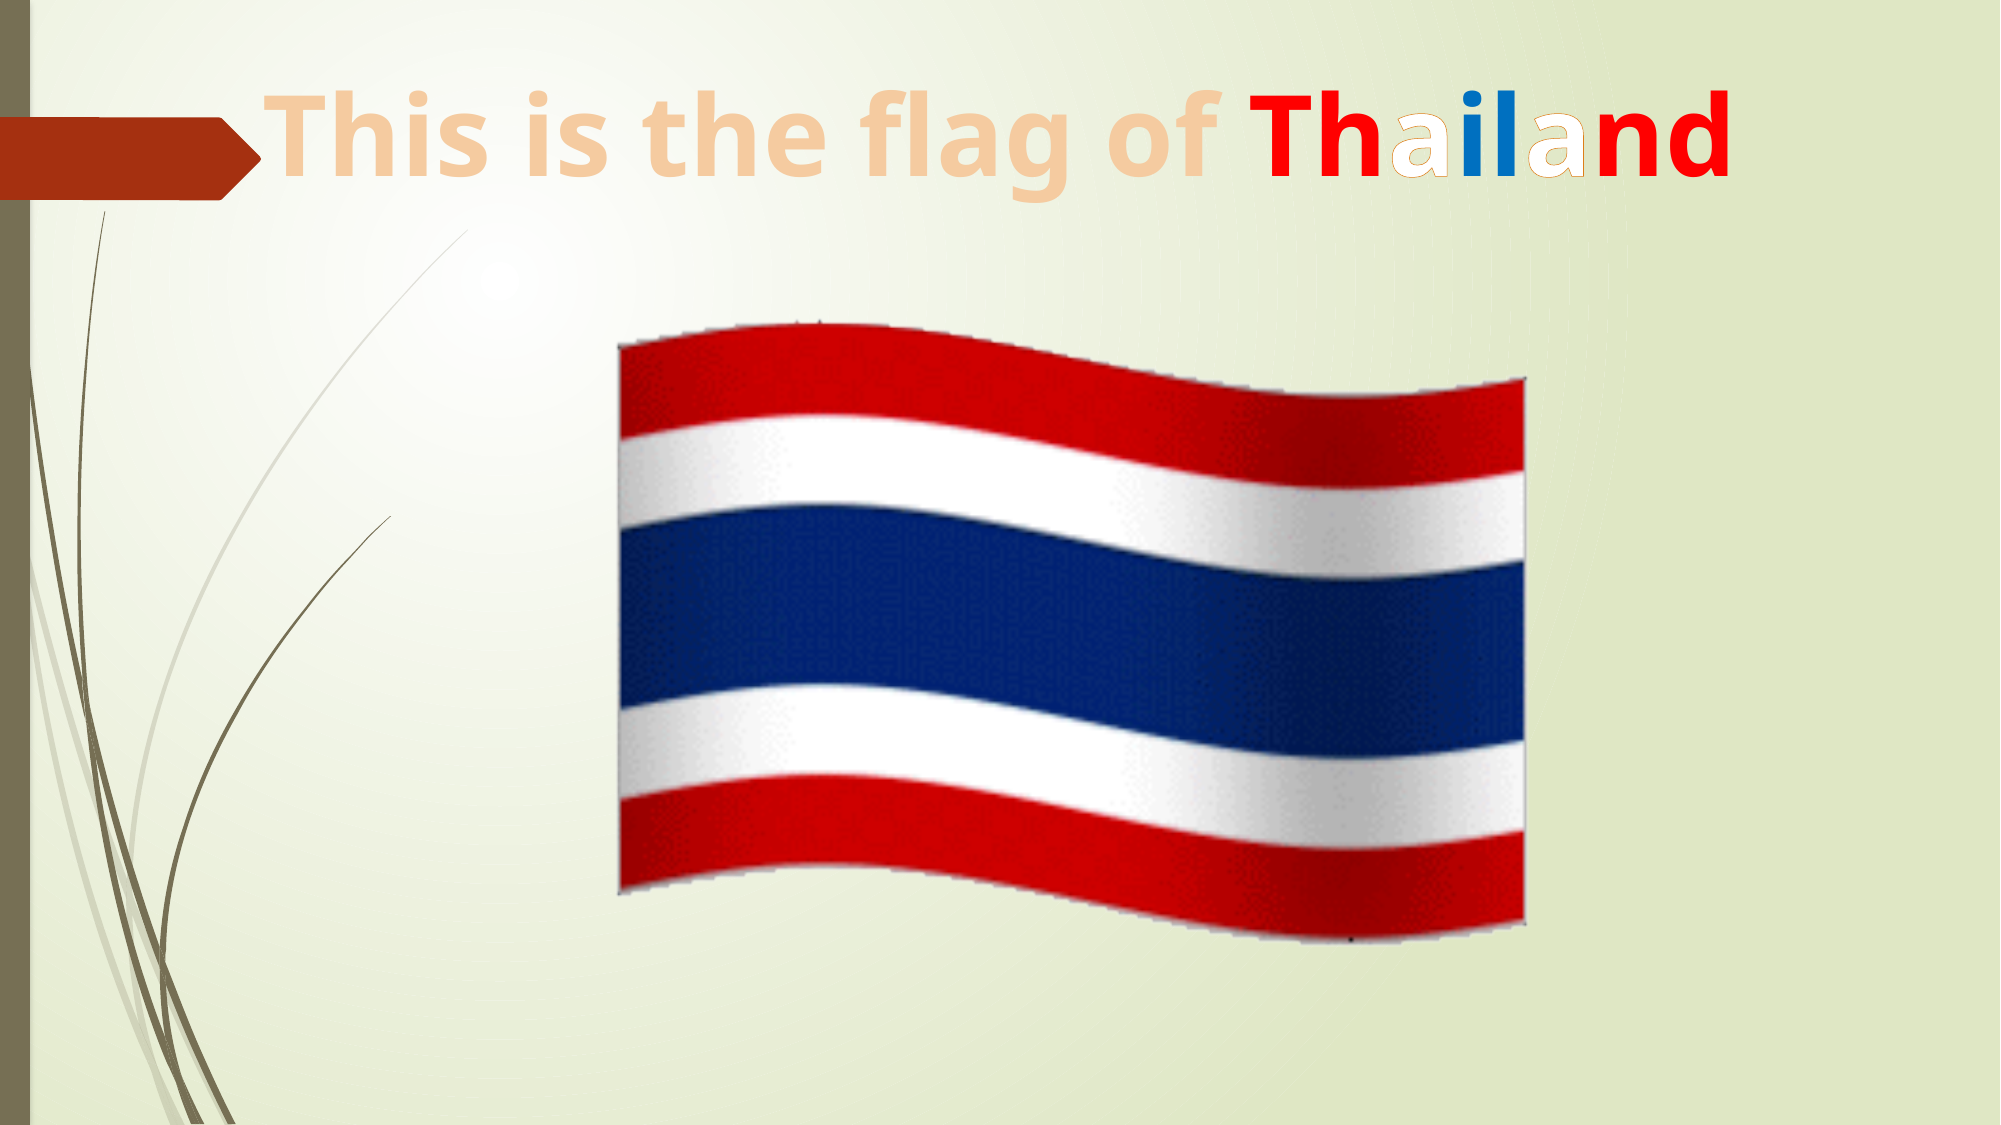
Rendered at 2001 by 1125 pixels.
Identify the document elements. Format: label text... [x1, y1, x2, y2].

text_box This is the flag of Thailand [124, 56, 1876, 207]
picture [546, 290, 1602, 986]
